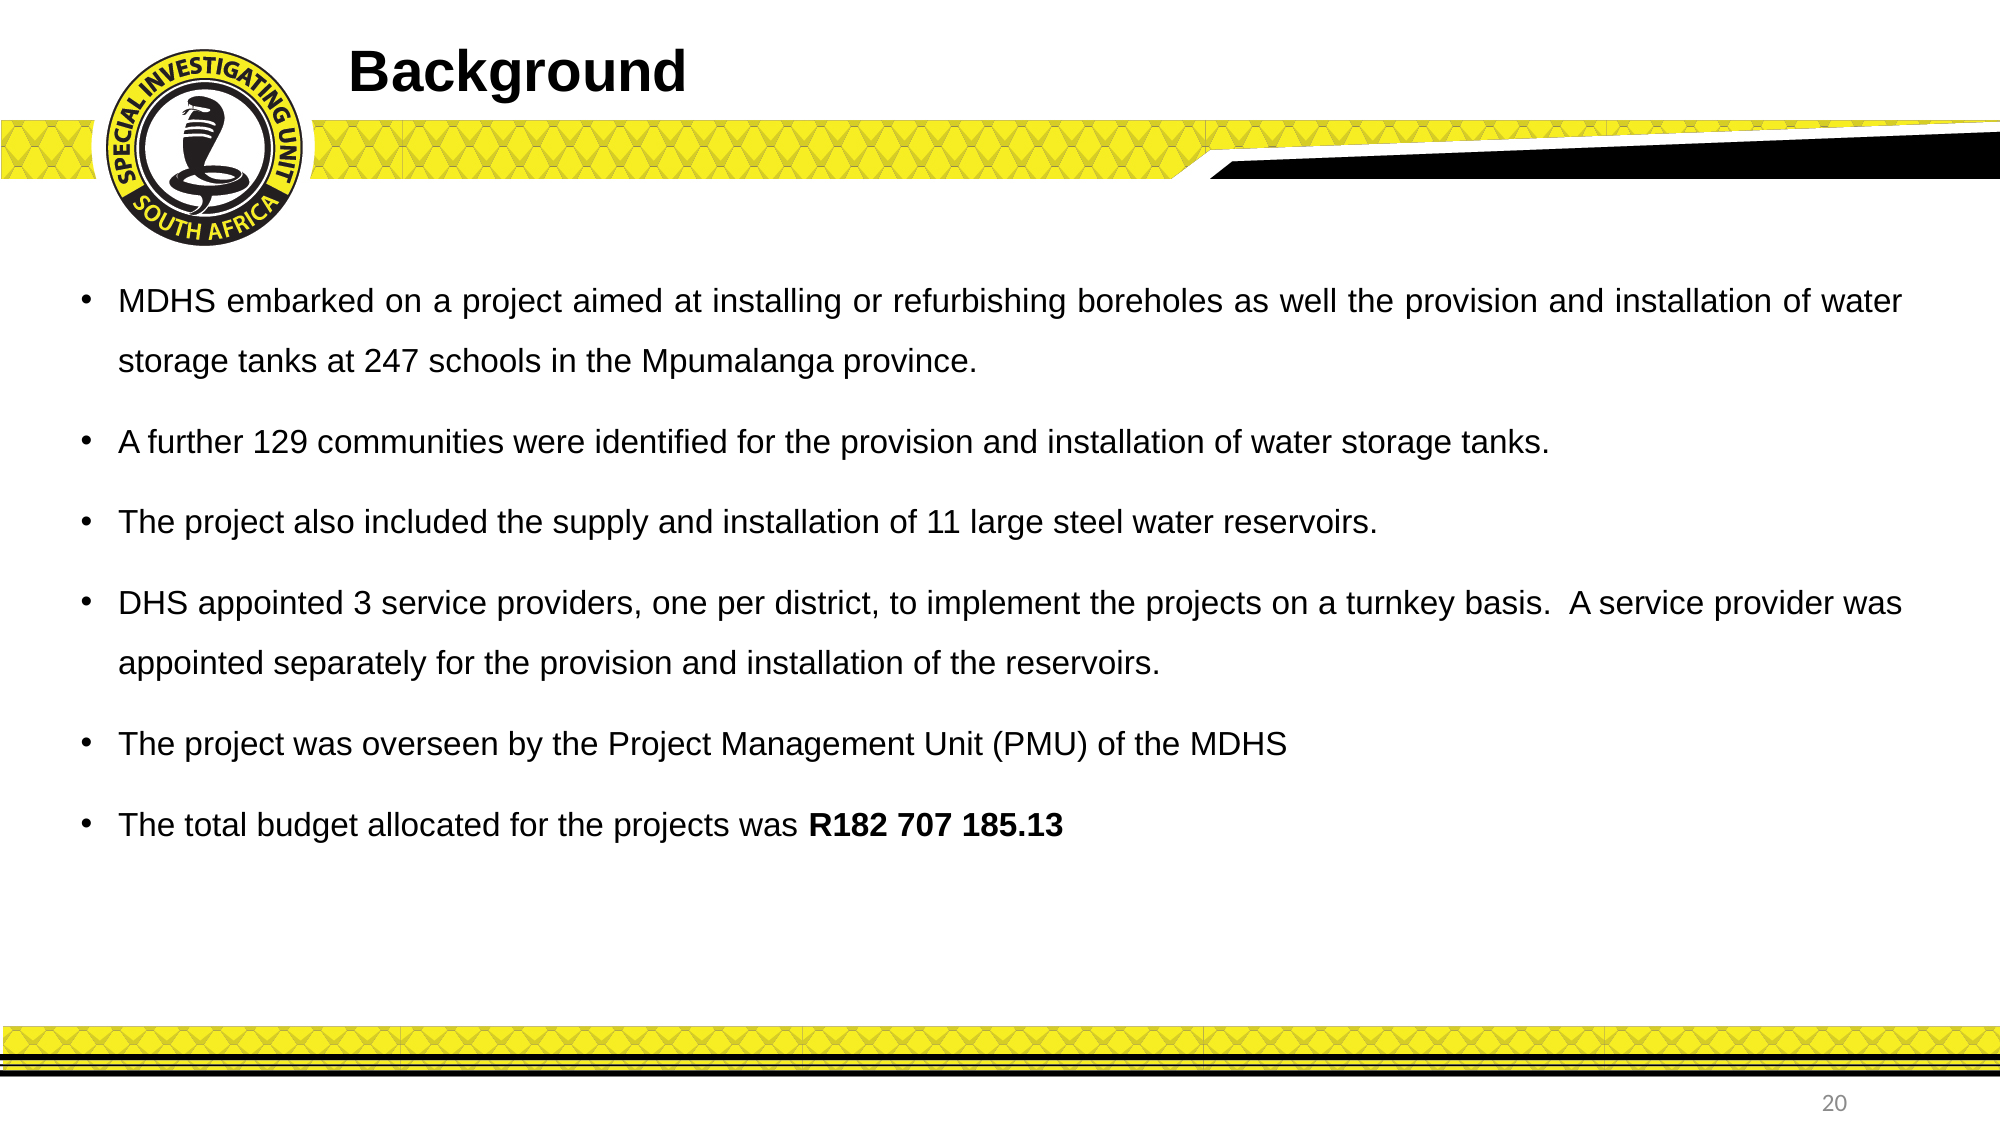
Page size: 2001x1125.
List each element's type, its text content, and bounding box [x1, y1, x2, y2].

picture [0, 0, 2000, 1125]
slide_number 20 [1412, 1072, 1863, 1125]
list MDHS embarked on a project aimed at installing or refurbishing boreholes as well the provision and installation of water storage tanks at 247 schools in the Mpumalanga province. A further 129 communities were identified for the provision and installation of water storage tanks. The project also included the supply and installation of 11 large steel water reservoirs. DHS appointed 3 service providers, one per district, to implement the projects on a turnkey basis. A service provider was appointed separately for the provision and installation of the reservoirs. The project was overseen by the Project Management Unit (PMU) of the MDHS The total budget allocated for the projects was R182 707 185.13 [65, 251, 1921, 1026]
text_box Background [333, 20, 2000, 124]
